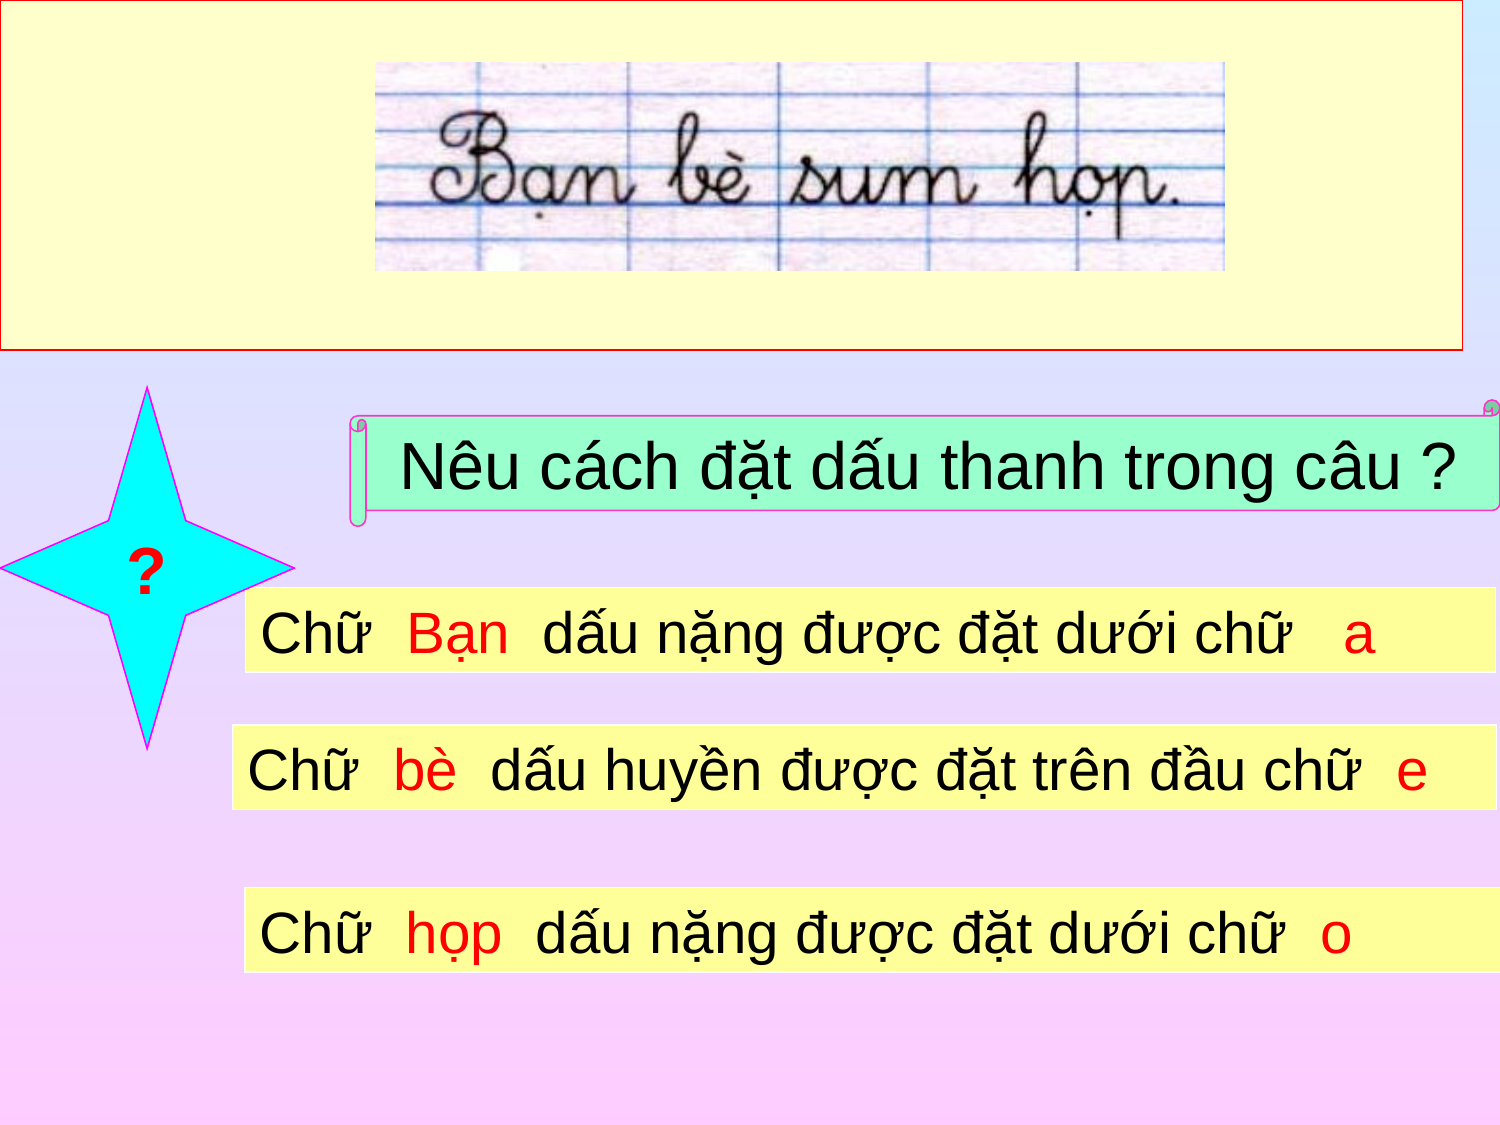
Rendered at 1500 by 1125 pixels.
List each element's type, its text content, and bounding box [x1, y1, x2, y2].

text_box ? [0, 387, 295, 749]
text_box Chữ bè dấu huyền được đặt trên đầu chữ e [232, 725, 1497, 810]
text_box Nêu cách đặt dấu thanh trong câu ? [349, 399, 1500, 527]
title Bạn bè sum họp [0, 0, 1463, 351]
picture [374, 62, 1226, 271]
text_box Chữ họp dấu nặng được đặt dưới chữ o [244, 887, 1500, 973]
text_box Chữ Bạn dấu nặng được đặt dưới chữ a [245, 587, 1496, 673]
